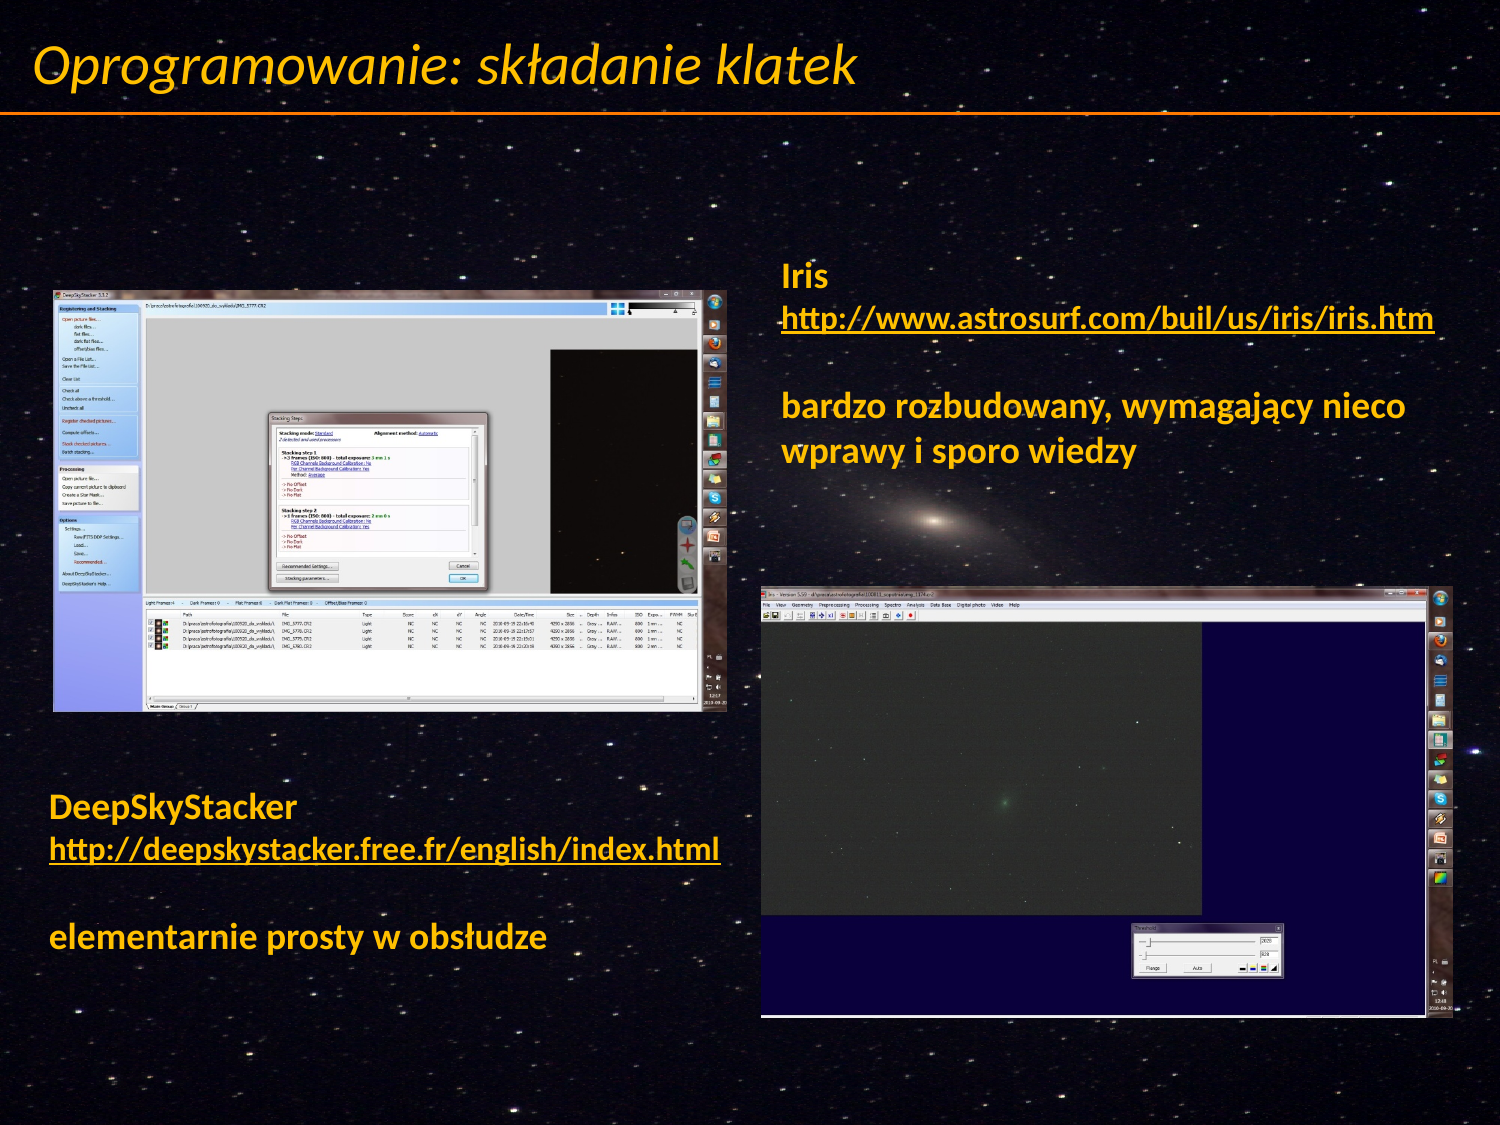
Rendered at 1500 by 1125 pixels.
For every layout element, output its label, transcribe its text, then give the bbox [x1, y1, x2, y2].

text_box DeepSkyStacker http://deepskystacker.free.fr/english/index.html elementarnie prosty w obsłudze [33, 775, 736, 965]
picture [0, 115, 1500, 1125]
text_box Iris http://www.astrosurf.com/buil/us/iris/iris.htm bardzo rozbudowany, wymagający nieco wprawy i sporo wiedzy [766, 243, 1451, 479]
text_box Oprogramowanie: składanie klatek [17, 19, 1471, 104]
picture [0, 0, 1500, 112]
